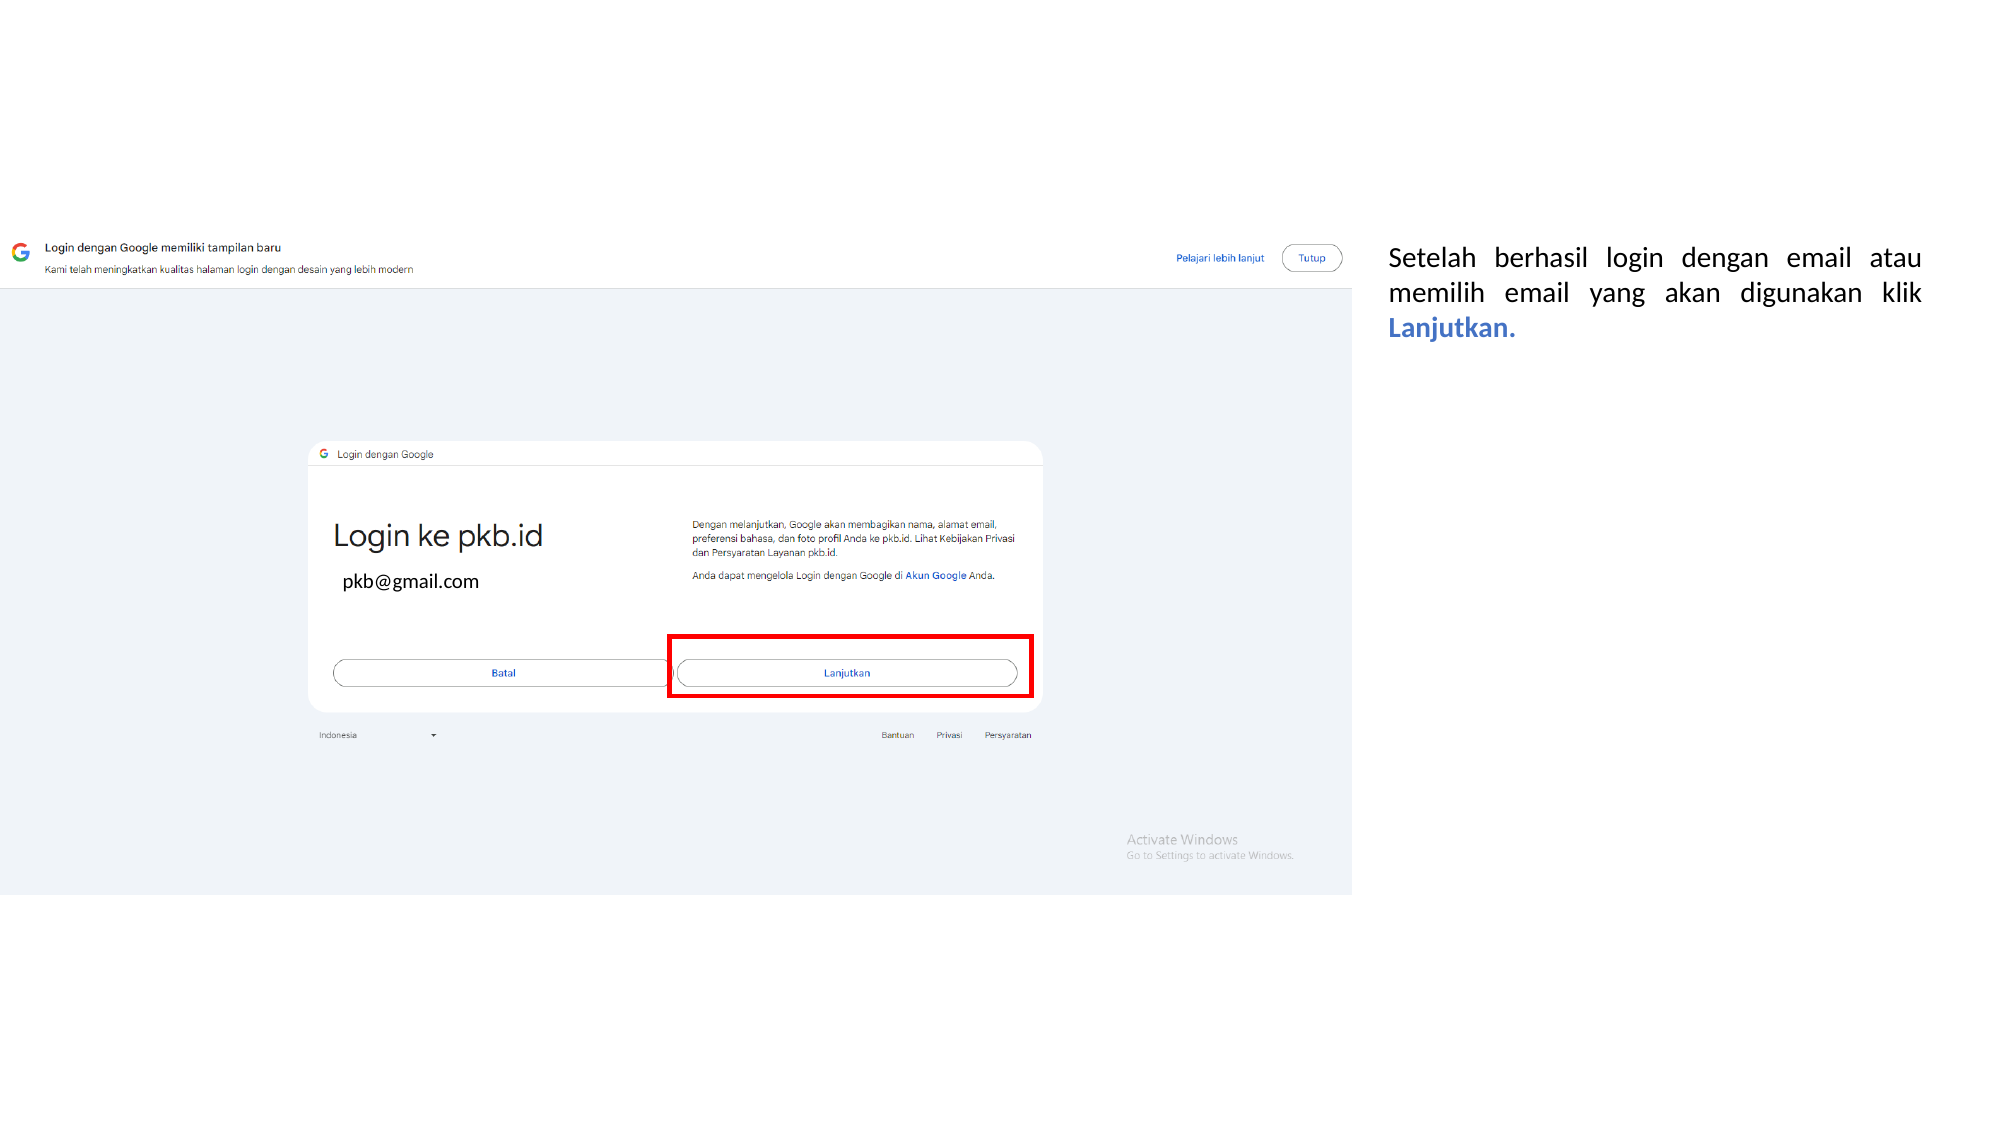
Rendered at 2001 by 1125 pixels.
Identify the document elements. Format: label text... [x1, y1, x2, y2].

text_box Setelah berhasil login dengan email atau memilih email yang akan digunakan klik Lanjutkan. [1374, 230, 1938, 351]
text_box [0, 230, 1352, 895]
